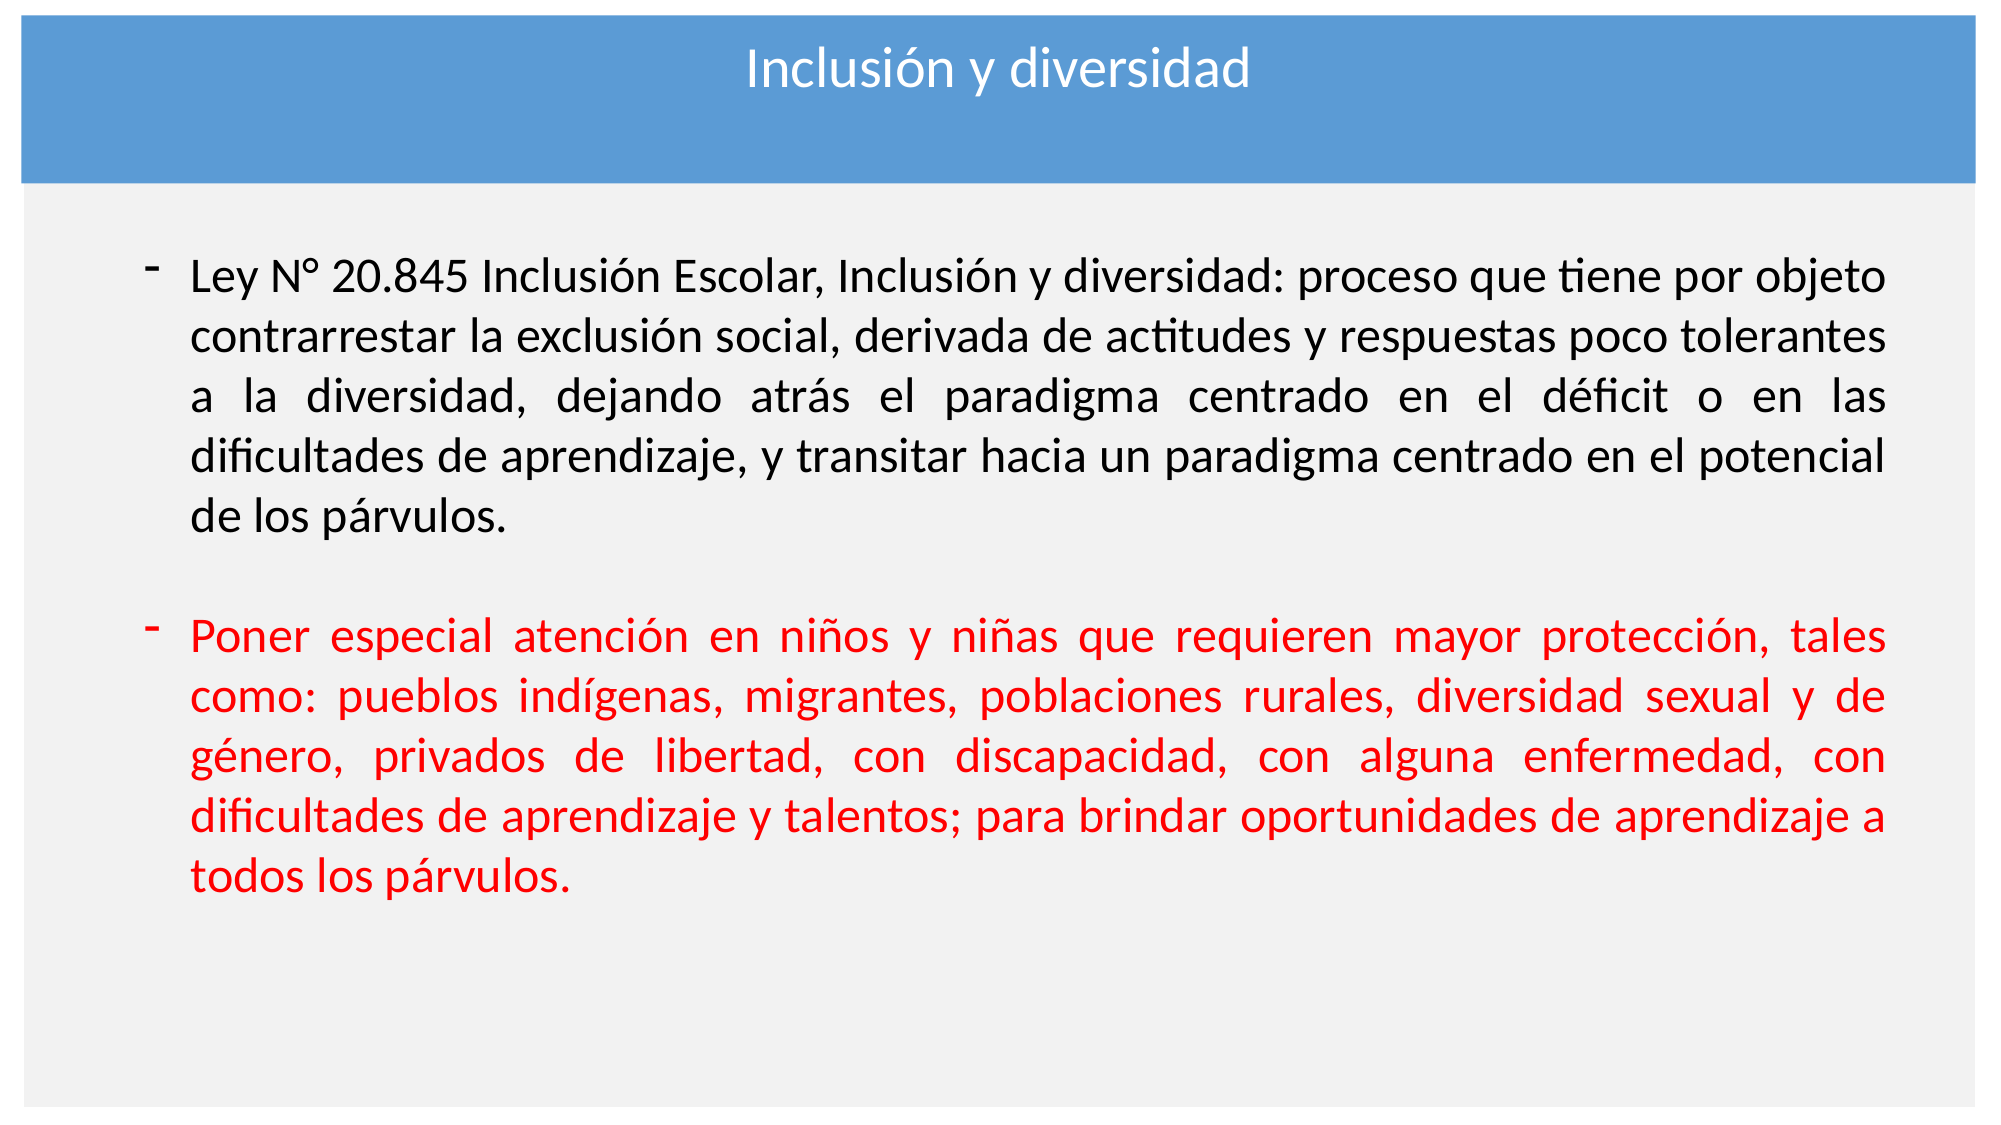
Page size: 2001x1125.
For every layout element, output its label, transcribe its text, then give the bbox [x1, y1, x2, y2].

text_box Inclusión y diversidad [21, 15, 1976, 184]
picture [24, 32, 1975, 1107]
